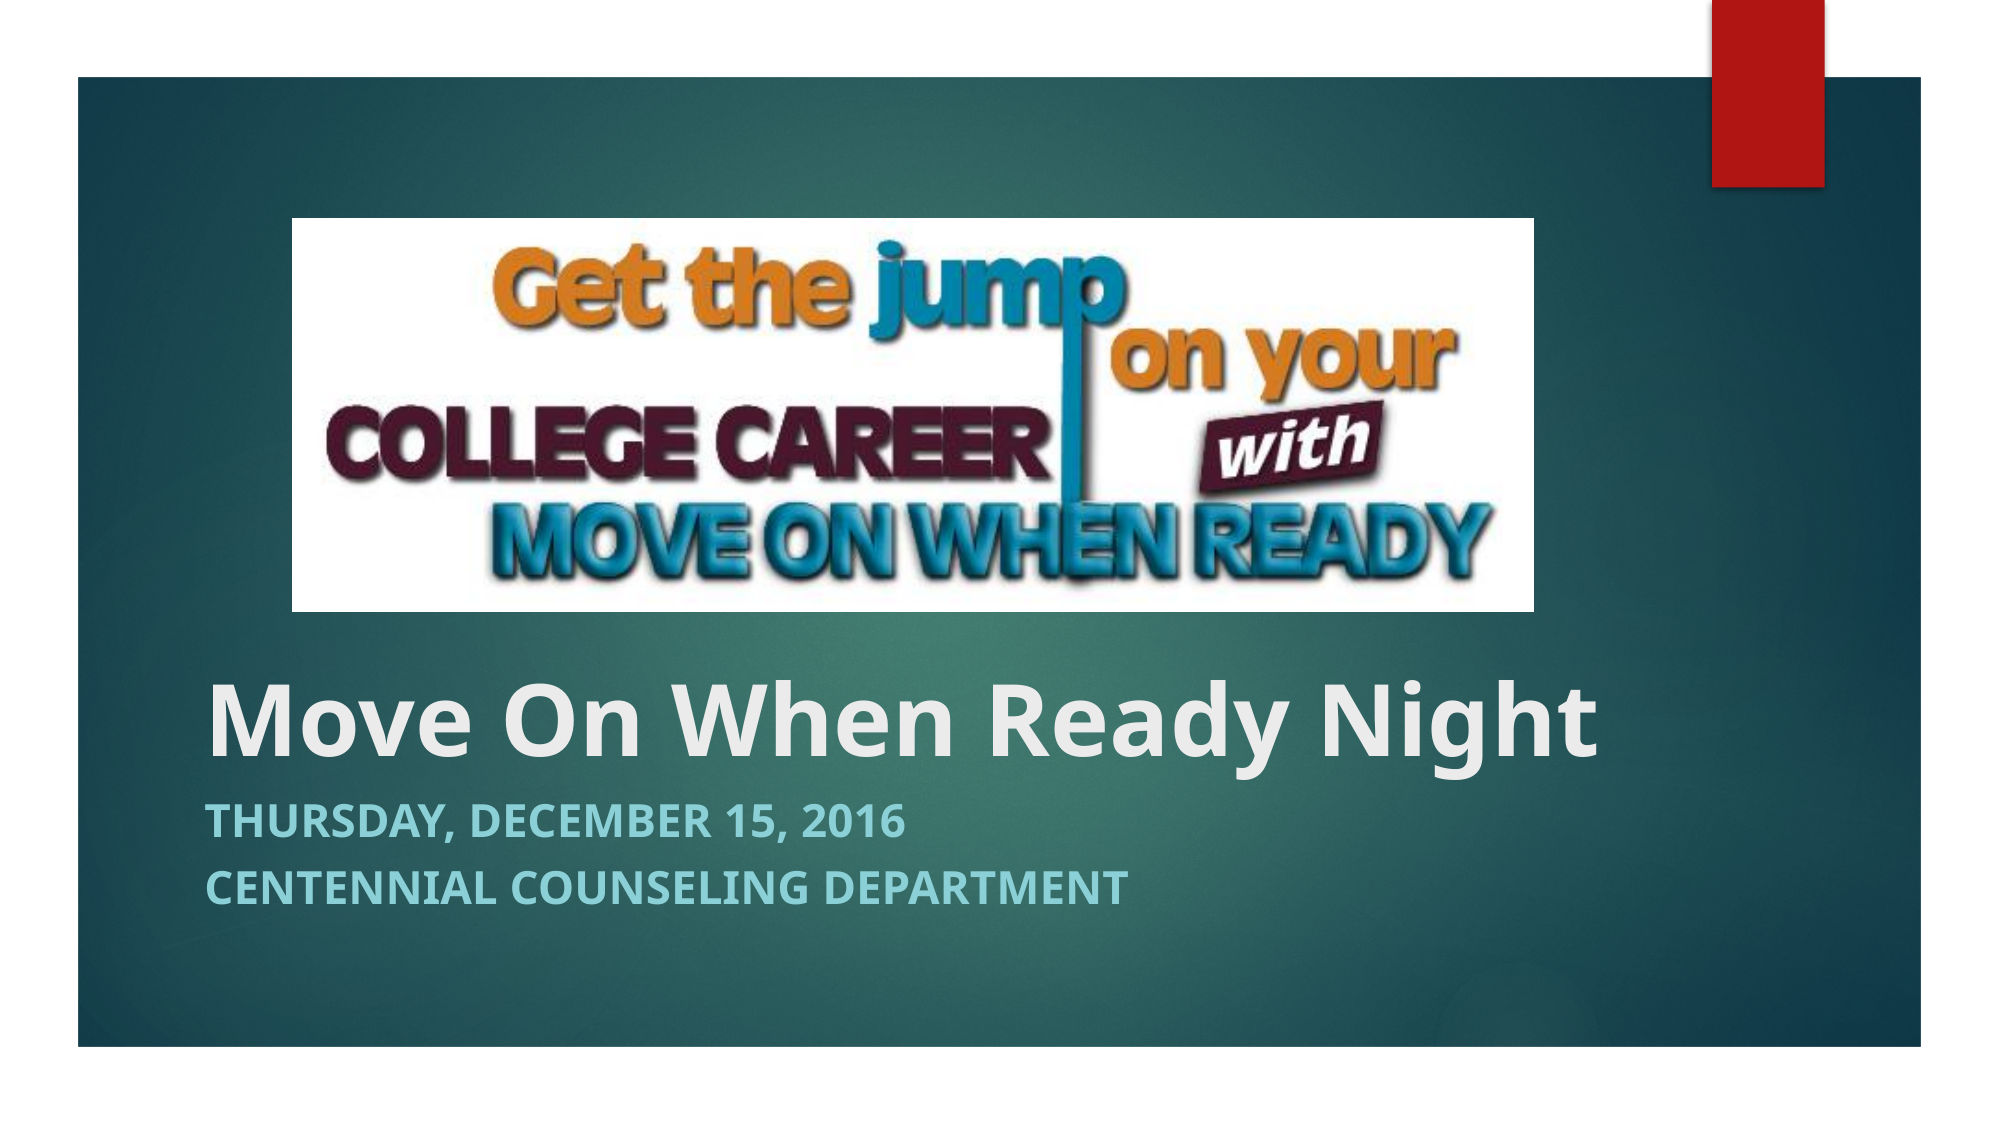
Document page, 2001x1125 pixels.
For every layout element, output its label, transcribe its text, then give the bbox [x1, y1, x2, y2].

title Move On When Ready Night [189, 277, 1638, 783]
picture [292, 218, 1535, 612]
subtitle Thursday, December 15, 2016 Centennial Counseling Department [189, 783, 1638, 925]
